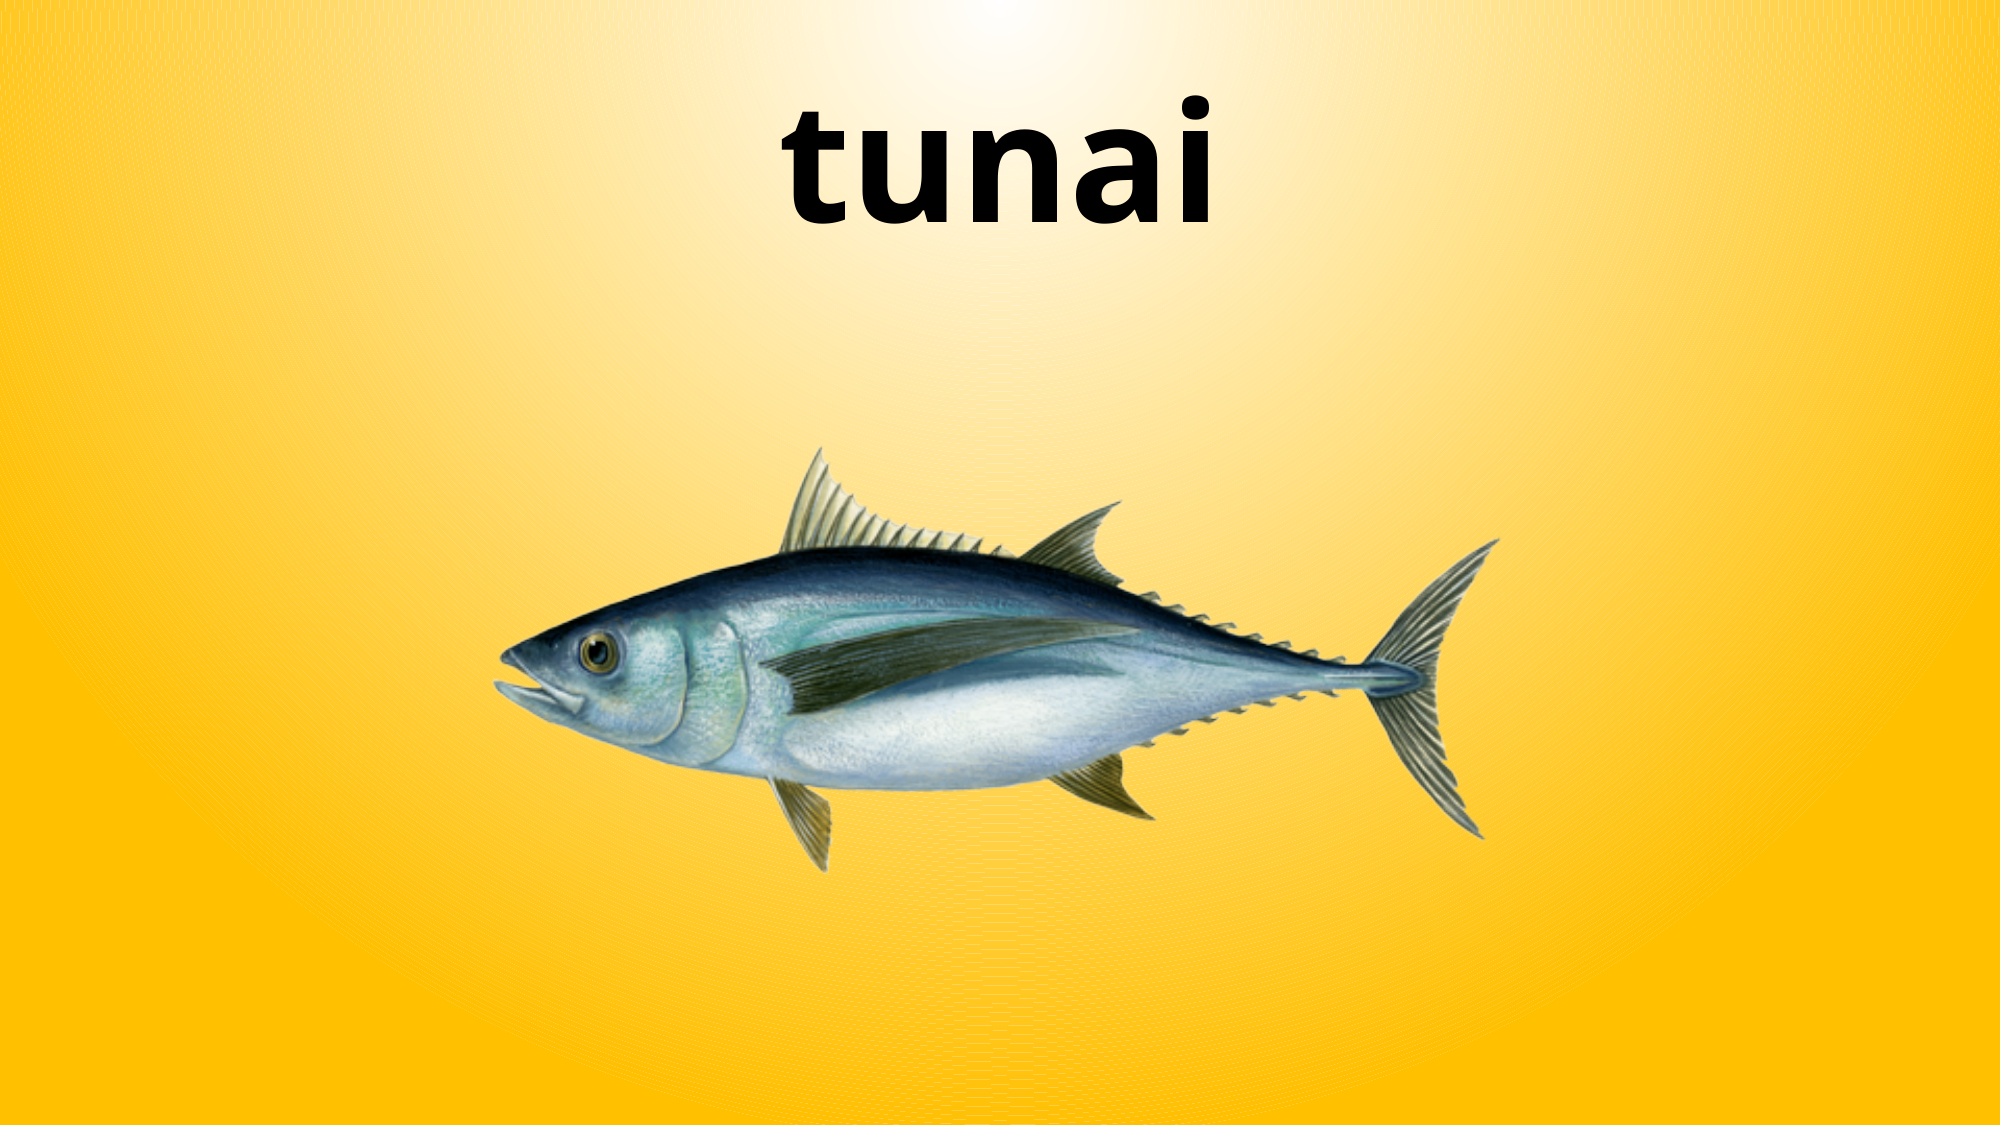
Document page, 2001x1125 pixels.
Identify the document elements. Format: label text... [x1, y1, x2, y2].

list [479, 429, 1521, 884]
title tunai [137, 59, 1863, 278]
